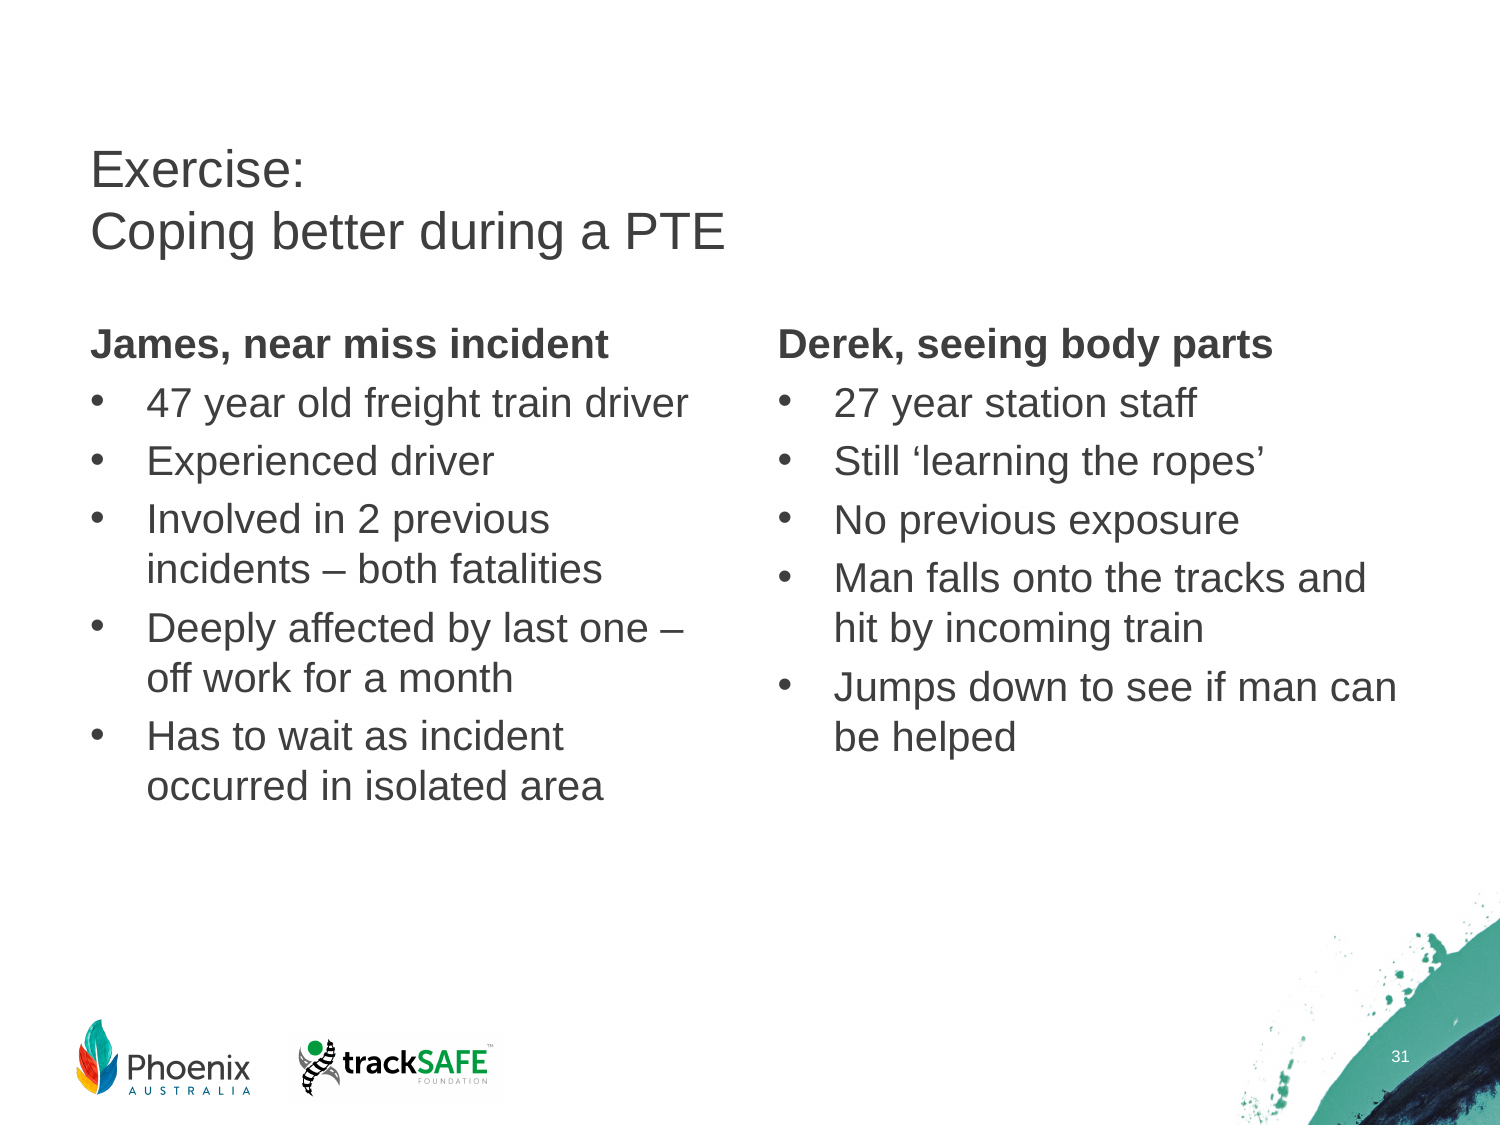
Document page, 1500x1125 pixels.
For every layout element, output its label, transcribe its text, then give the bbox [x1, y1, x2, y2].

picture [0, 0, 1500, 1125]
list Derek, seeing body parts 27 year station staff Still ‘learning the ropes’ No previous exposure Man falls onto the tracks and hit by incoming train Jumps down to see if man can be helped [762, 309, 1425, 1005]
list James, near miss incident 47 year old freight train driver Experienced driver Involved in 2 previous incidents – both fatalities Deeply affected by last one – off work for a month Has to wait as incident occurred in isolated area [75, 309, 738, 1005]
title Exercise: Coping better during a PTE [75, 126, 1425, 269]
slide_number 31 [1074, 1026, 1425, 1086]
